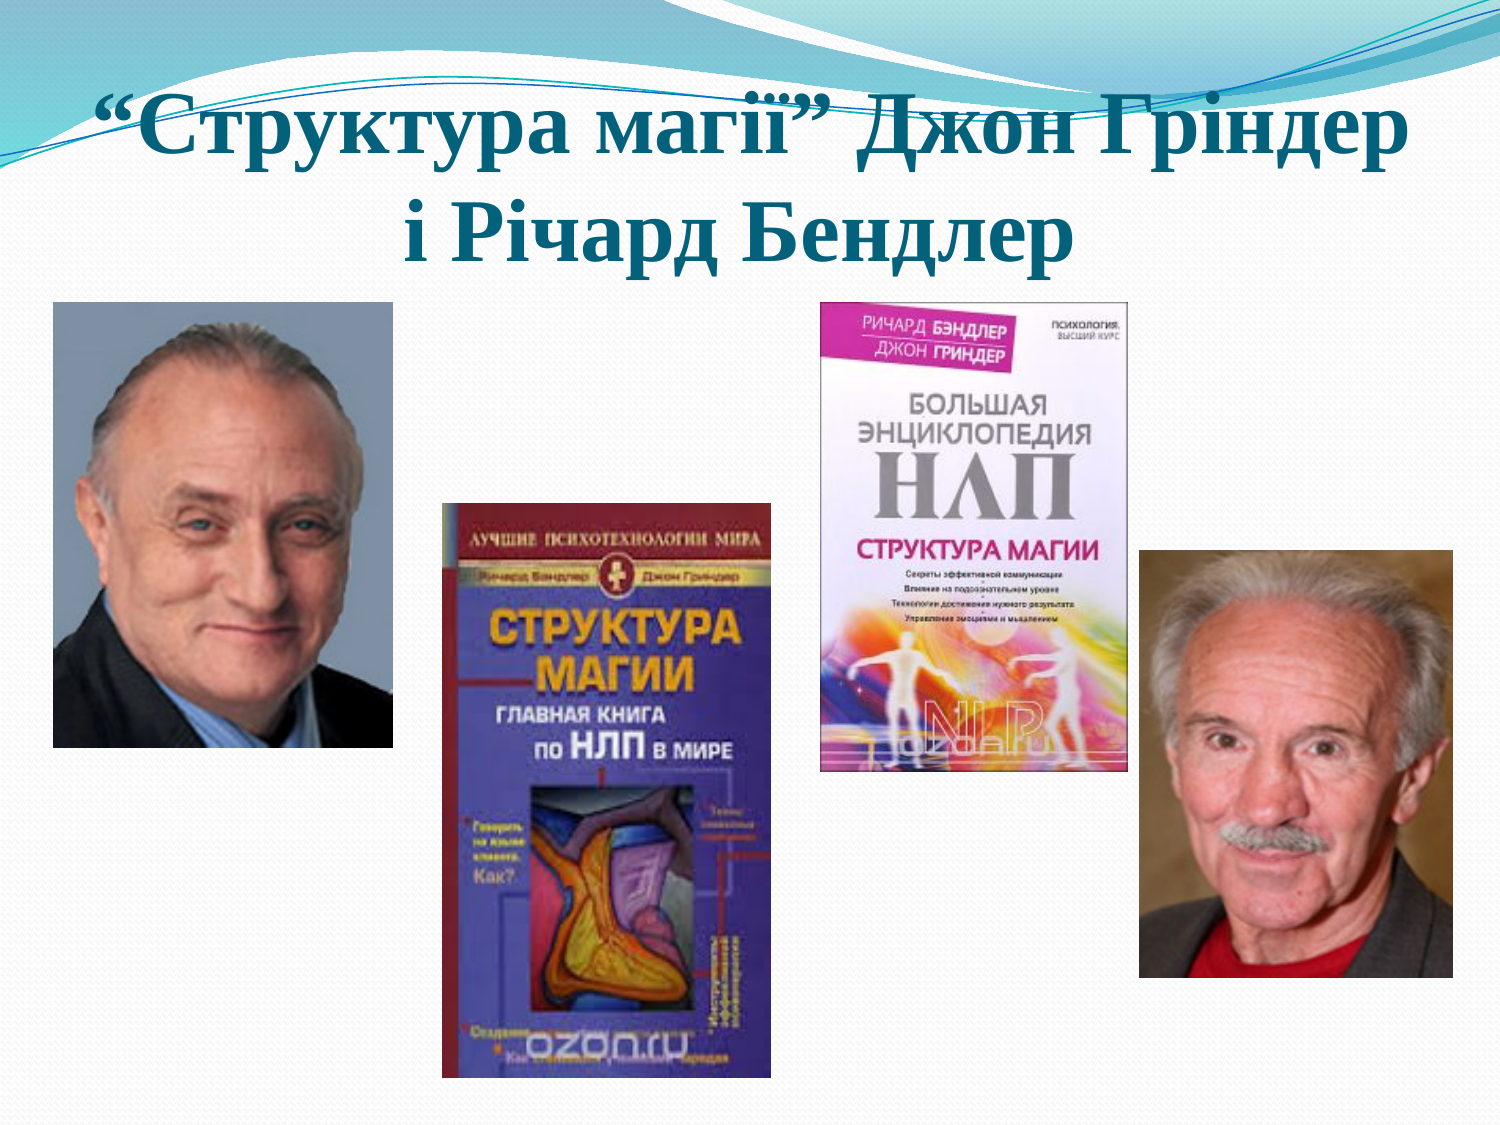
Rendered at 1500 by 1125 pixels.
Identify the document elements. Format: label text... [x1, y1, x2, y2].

picture [820, 302, 1128, 772]
title “Структура магії” Джон Гріндер і Річард Бендлер [76, 54, 1427, 280]
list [52, 302, 394, 749]
picture [1139, 550, 1453, 978]
picture [442, 503, 772, 1078]
